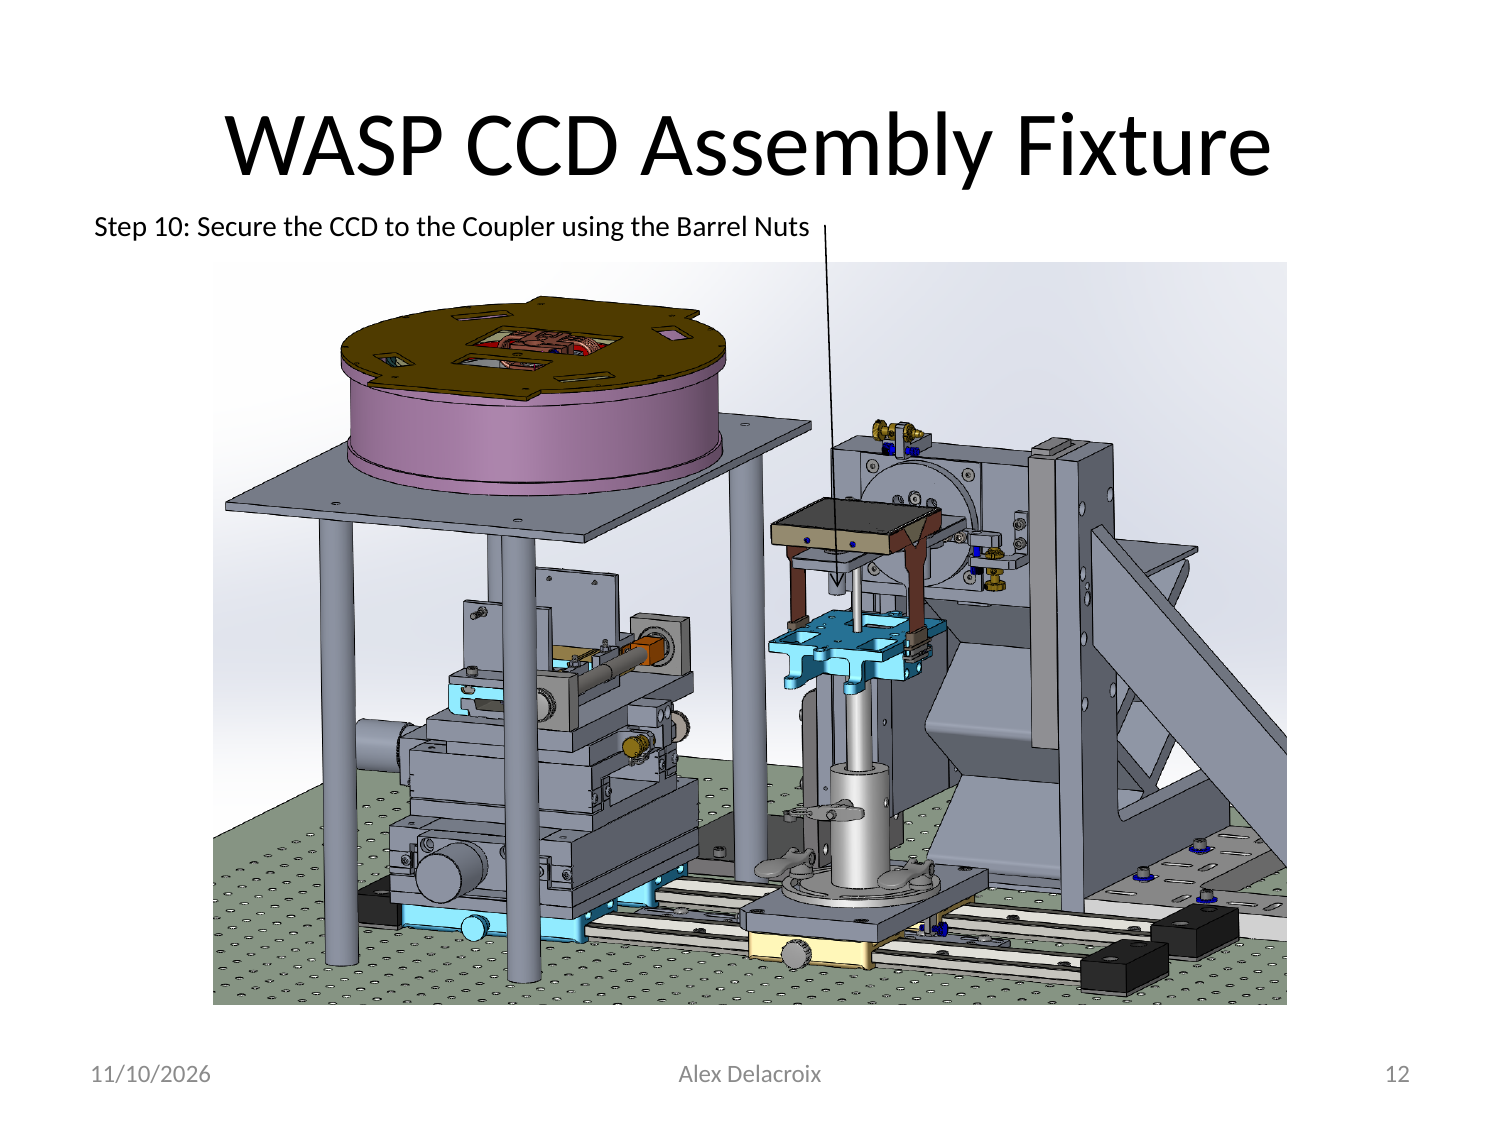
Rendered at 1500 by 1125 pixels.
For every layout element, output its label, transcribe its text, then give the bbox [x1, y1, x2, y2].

text_box Step 10: Secure the CCD to the Coupler using the Barrel Nuts [24, 199, 825, 250]
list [213, 262, 1287, 1006]
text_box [824, 224, 838, 588]
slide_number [75, 1042, 425, 1103]
title WASP CCD Assembly Fixture [75, 45, 1425, 233]
slide_number 12 [1074, 1042, 1425, 1103]
footer Alex Delacroix [512, 1042, 988, 1103]
